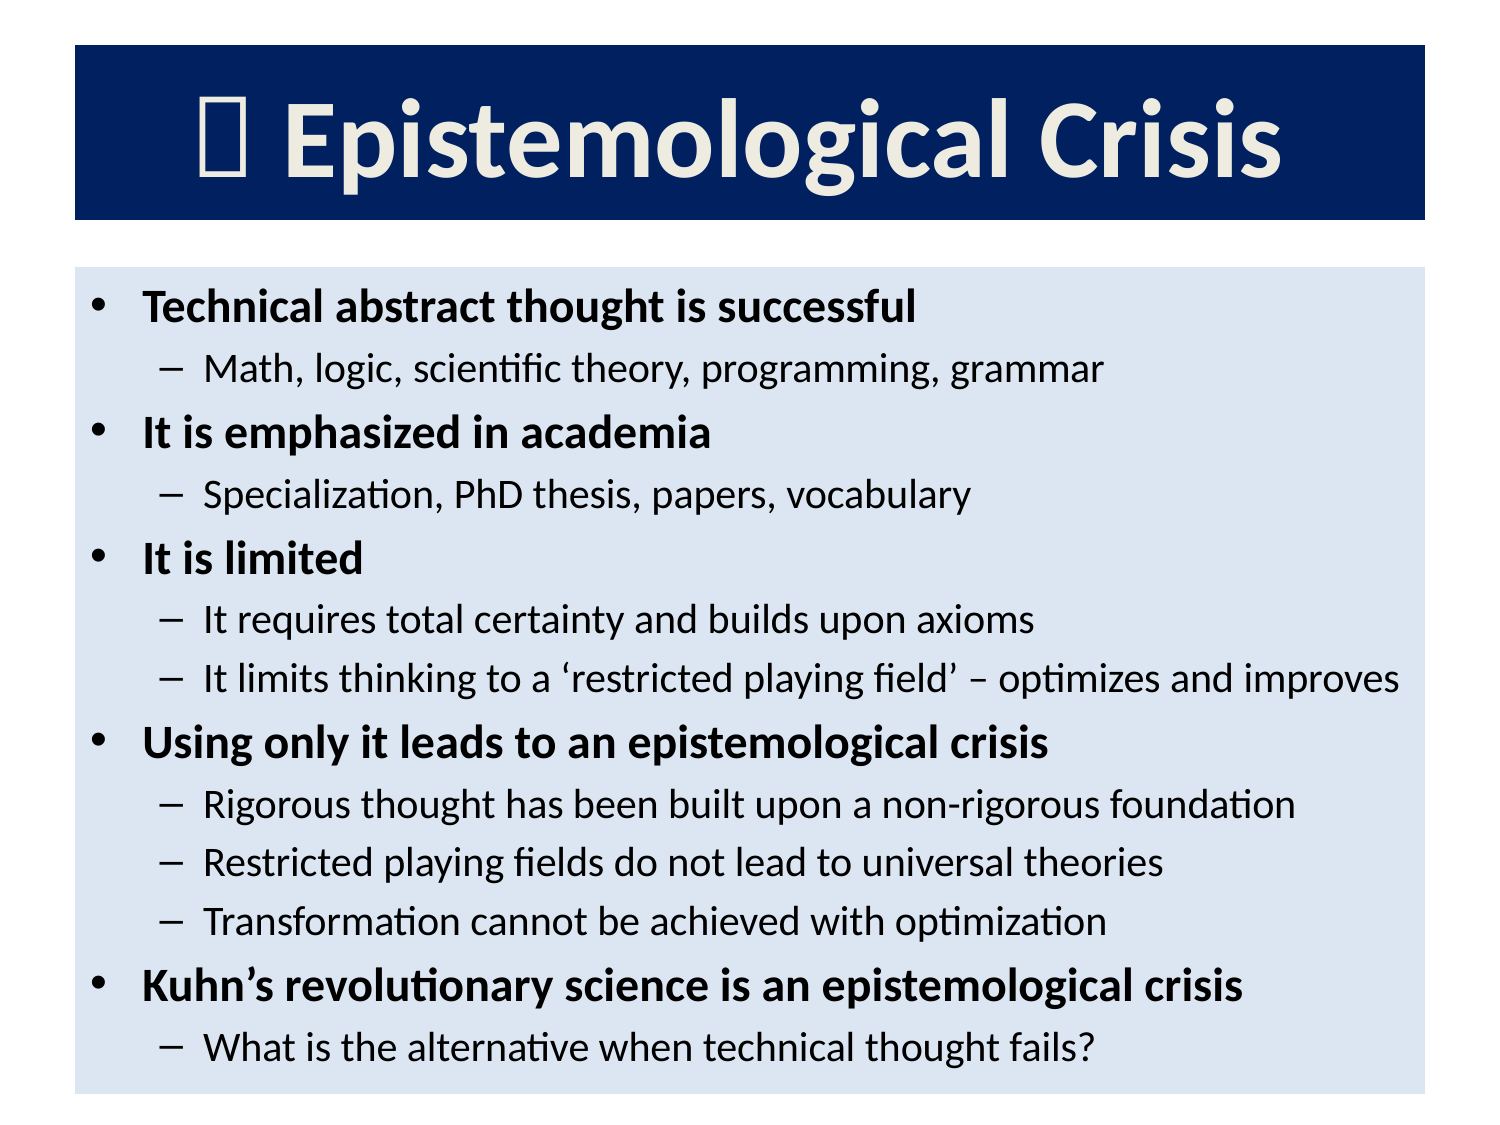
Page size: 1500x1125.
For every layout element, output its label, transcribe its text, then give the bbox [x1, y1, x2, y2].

list Technical abstract thought is successful Math, logic, scientific theory, programming, grammar It is emphasized in academia Specialization, PhD thesis, papers, vocabulary It is limited It requires total certainty and builds upon axioms It limits thinking to a ‘restricted playing field’ – optimizes and improves Using only it leads to an epistemological crisis Rigorous thought has been built upon a non-rigorous foundation Restricted playing fields do not lead to universal theories Transformation cannot be achieved with optimization Kuhn’s revolutionary science is an epistemological crisis What is the alternative when technical thought fails? [75, 267, 1425, 1094]
title  Epistemological Crisis [75, 45, 1425, 220]
